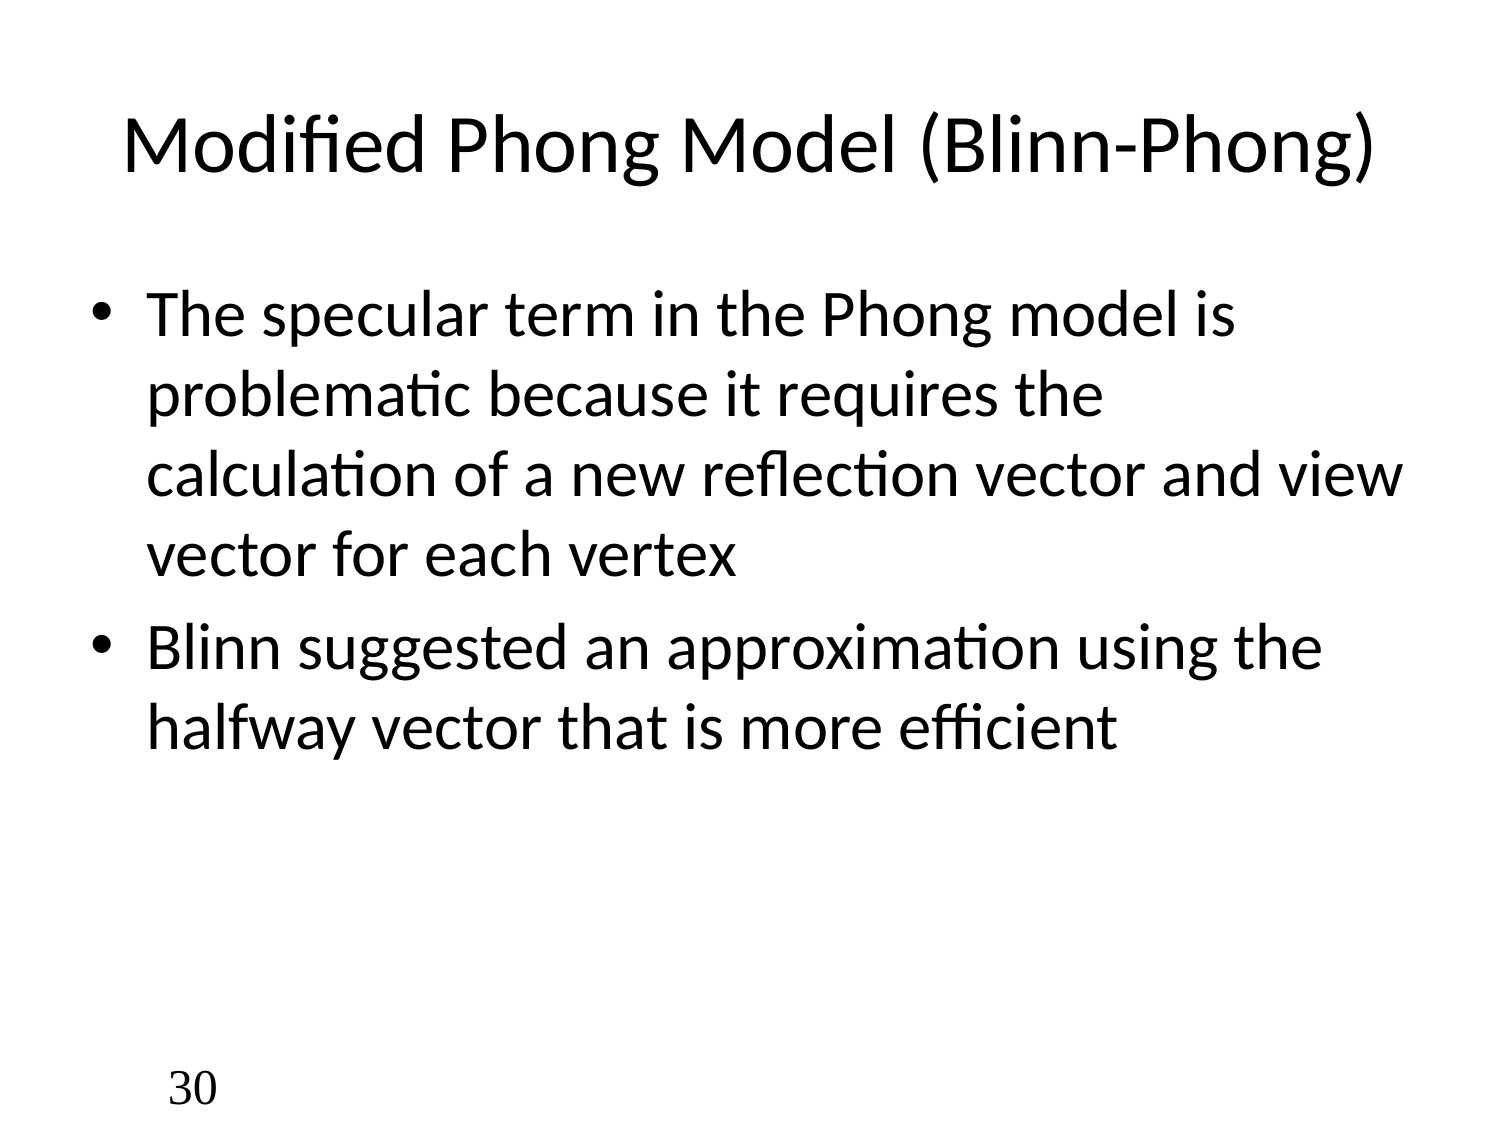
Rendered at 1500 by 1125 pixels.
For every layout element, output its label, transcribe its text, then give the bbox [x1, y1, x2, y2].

title Modified Phong Model (Blinn-Phong) [75, 45, 1425, 233]
list The specular term in the Phong model is problematic because it requires the calculation of a new reflection vector and view vector for each vertex Blinn suggested an approximation using the halfway vector that is more efficient [75, 262, 1425, 1005]
slide_number 30 [75, 1062, 425, 1108]
